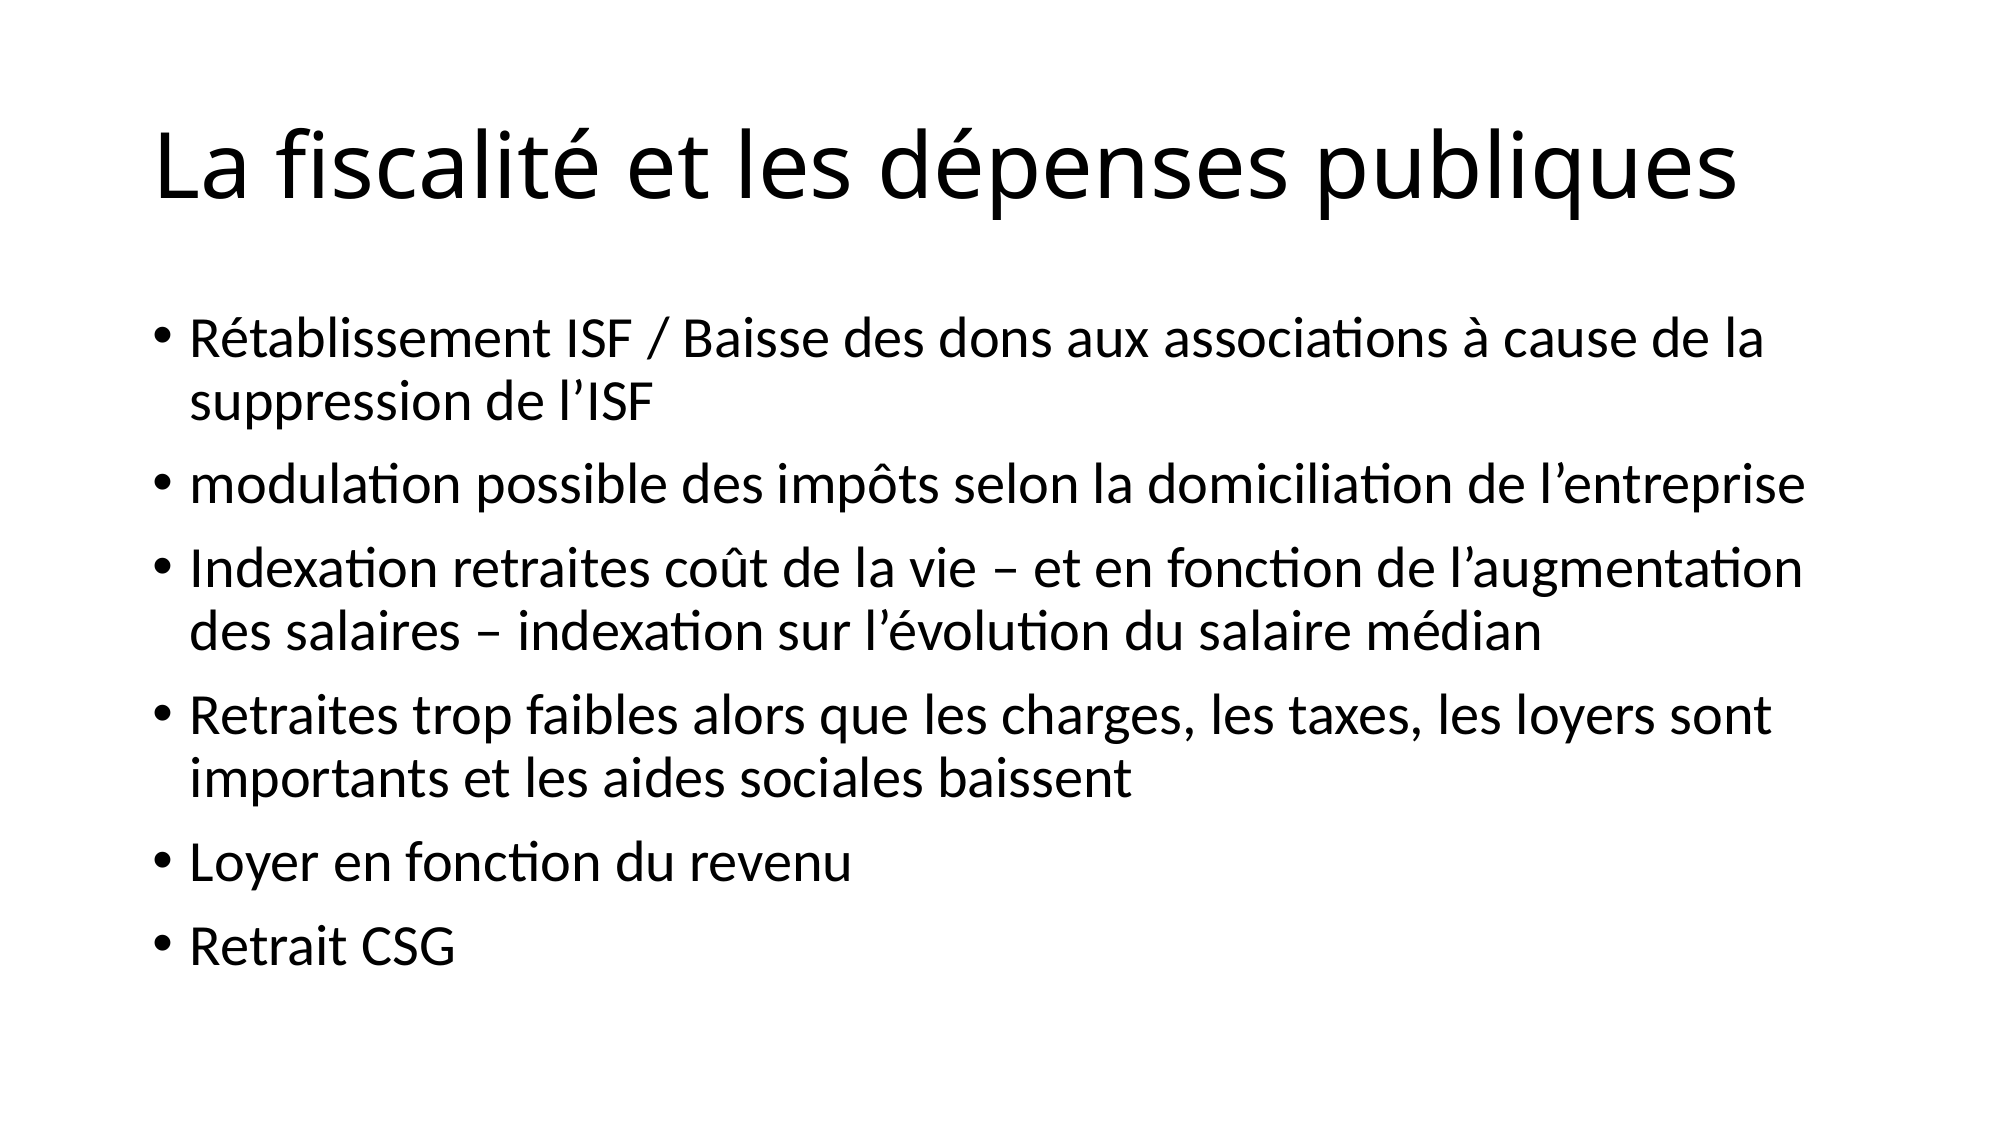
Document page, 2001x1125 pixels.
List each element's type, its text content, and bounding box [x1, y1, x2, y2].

title La fiscalité et les dépenses publiques [137, 59, 1863, 278]
list Rétablissement ISF / Baisse des dons aux associations à cause de la suppression de l’ISF modulation possible des impôts selon la domiciliation de l’entreprise Indexation retraites coût de la vie – et en fonction de l’augmentation des salaires – indexation sur l’évolution du salaire médian Retraites trop faibles alors que les charges, les taxes, les loyers sont importants et les aides sociales baissent Loyer en fonction du revenu Retrait CSG [137, 299, 1863, 1014]
